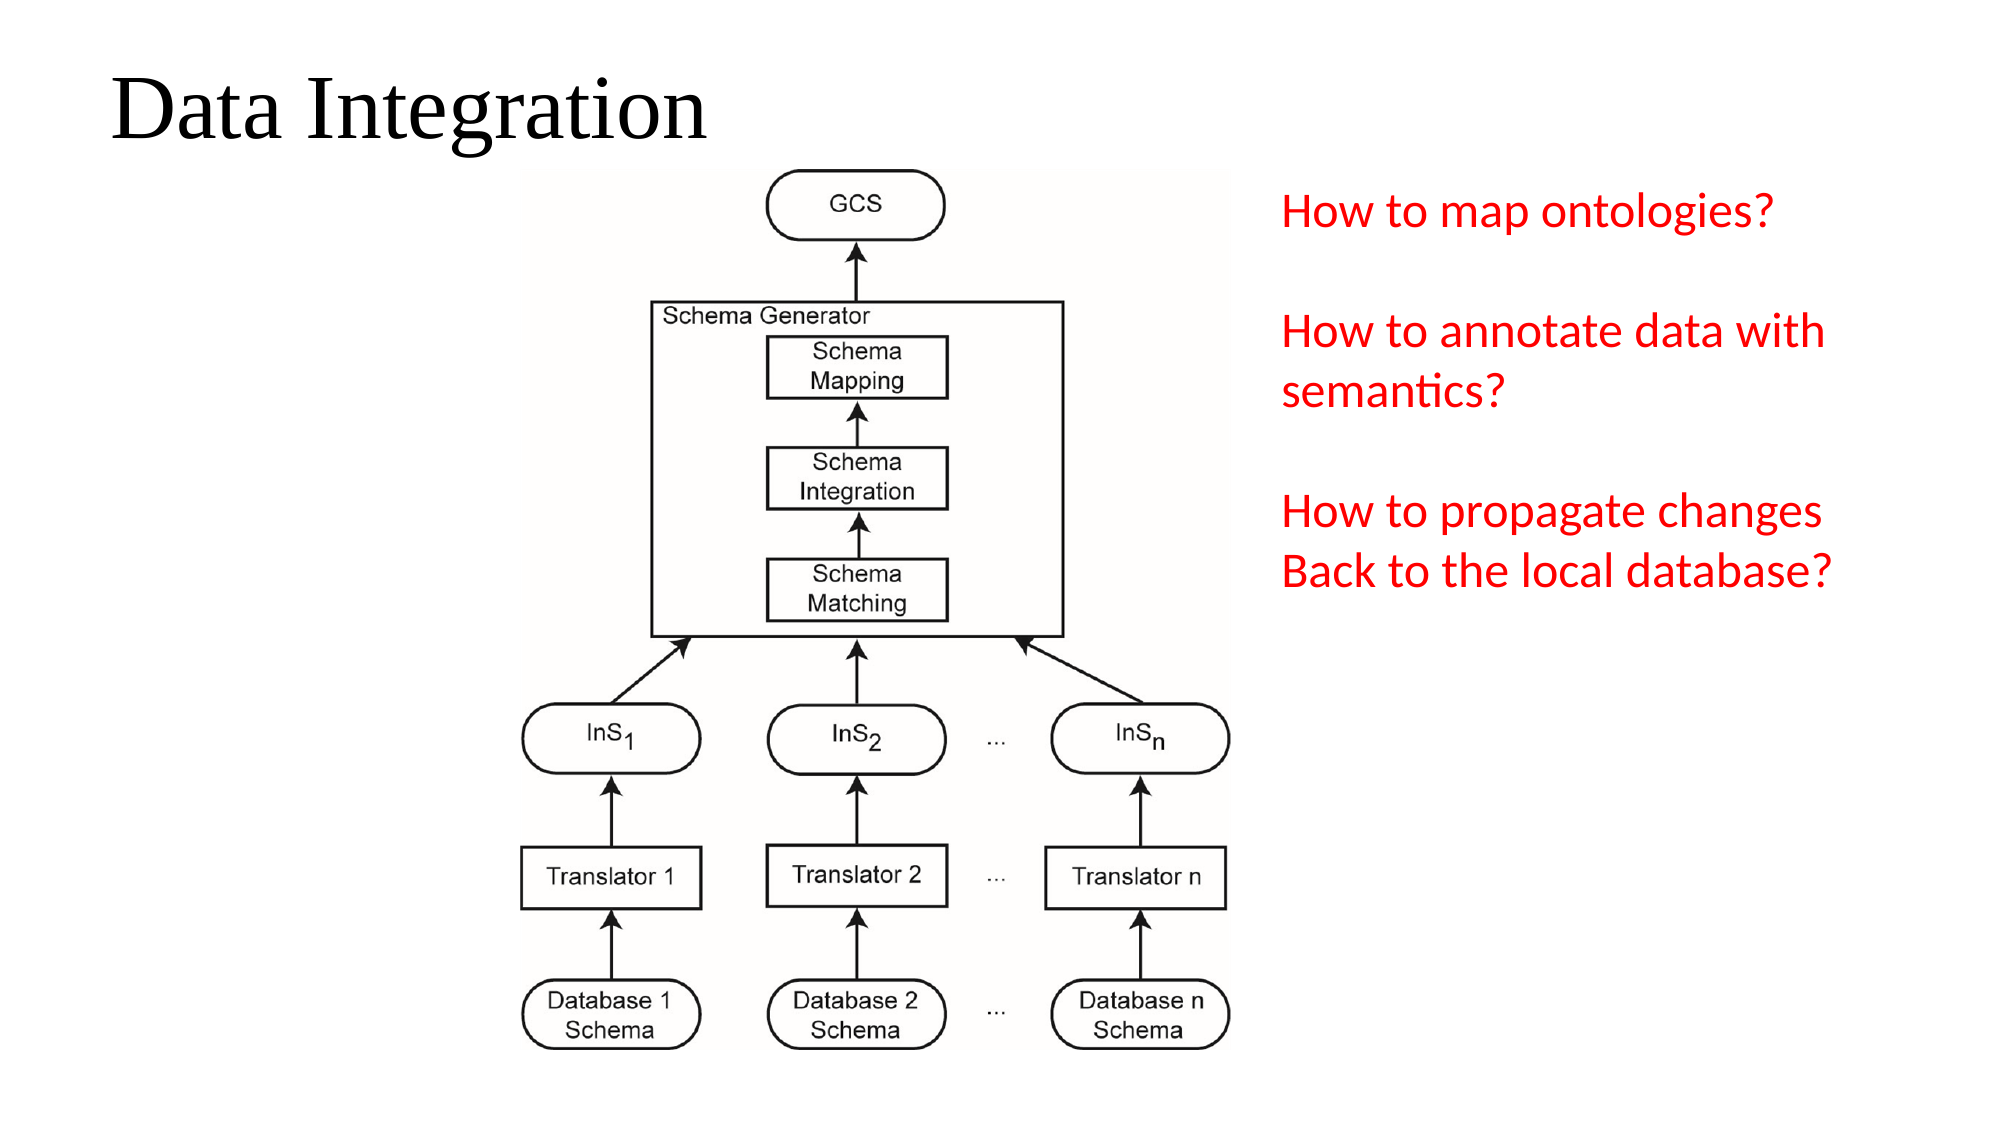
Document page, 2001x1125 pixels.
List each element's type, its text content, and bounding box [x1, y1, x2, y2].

text_box How to map ontologies? How to annotate data with semantics? How to propagate changes Back to the local database? [1641, 170, 1850, 606]
title Data Integration [94, 0, 1820, 218]
picture [109, 169, 1641, 1050]
